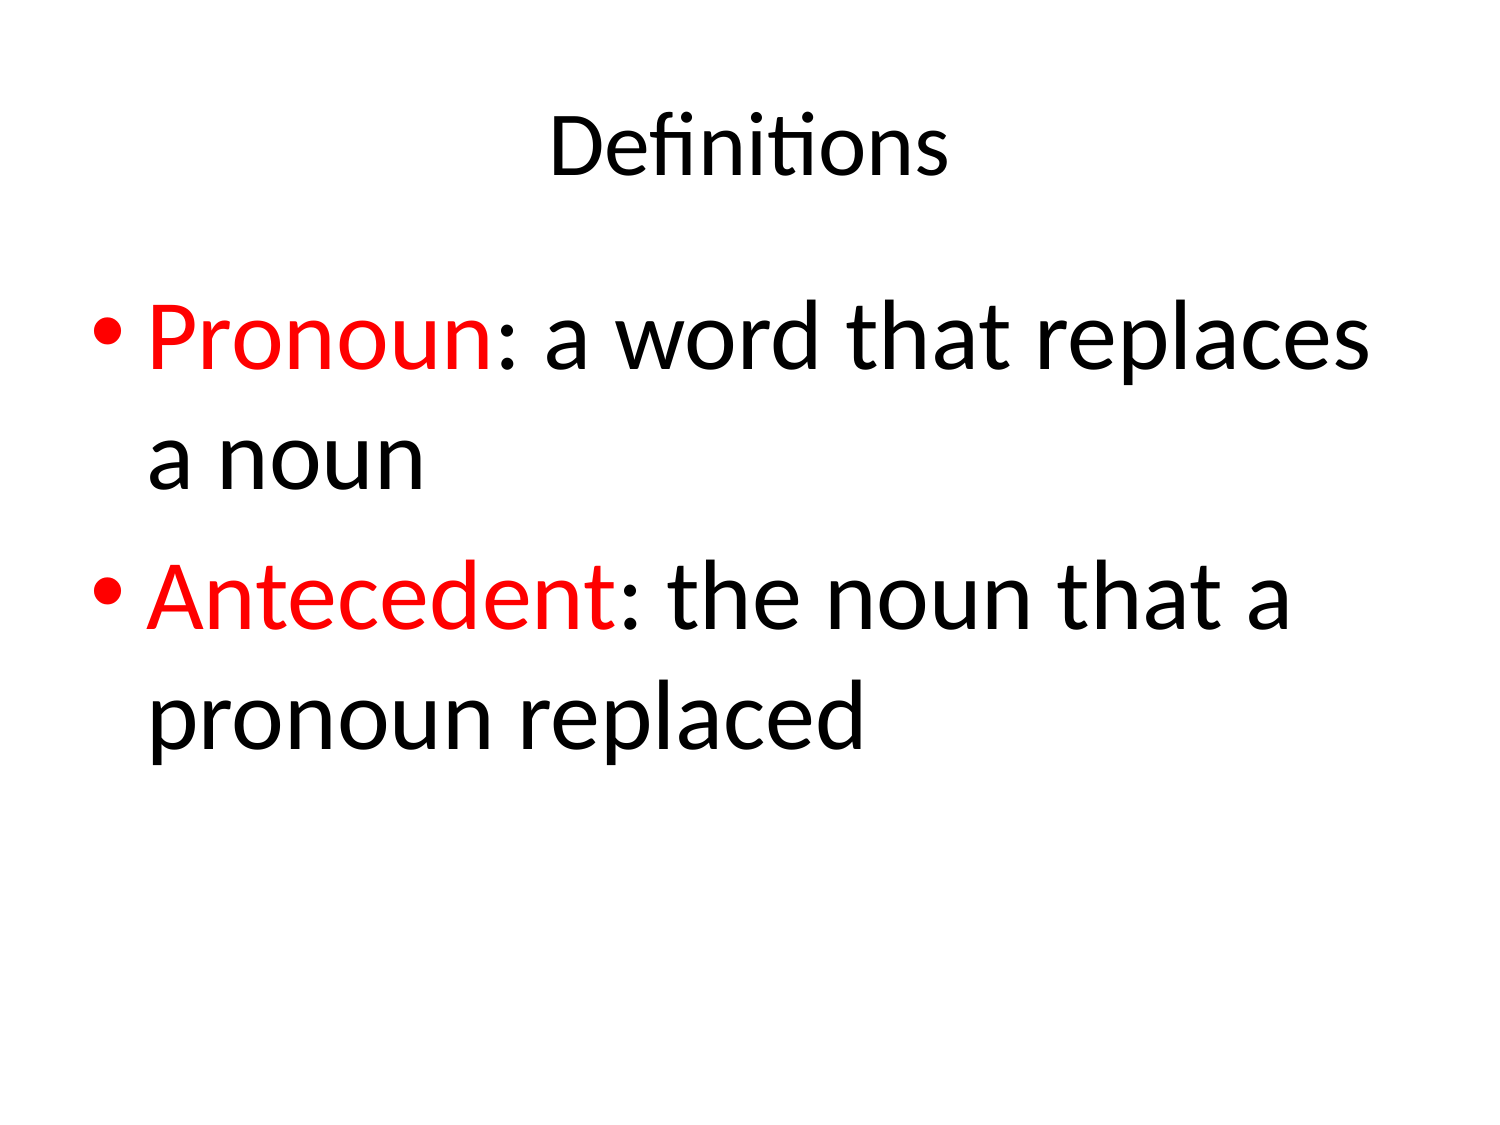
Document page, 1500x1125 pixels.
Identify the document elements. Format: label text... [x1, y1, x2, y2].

list Pronoun: a word that replaces a noun Antecedent: the noun that a pronoun replaced [75, 262, 1425, 1005]
title Definitions [75, 45, 1425, 233]
